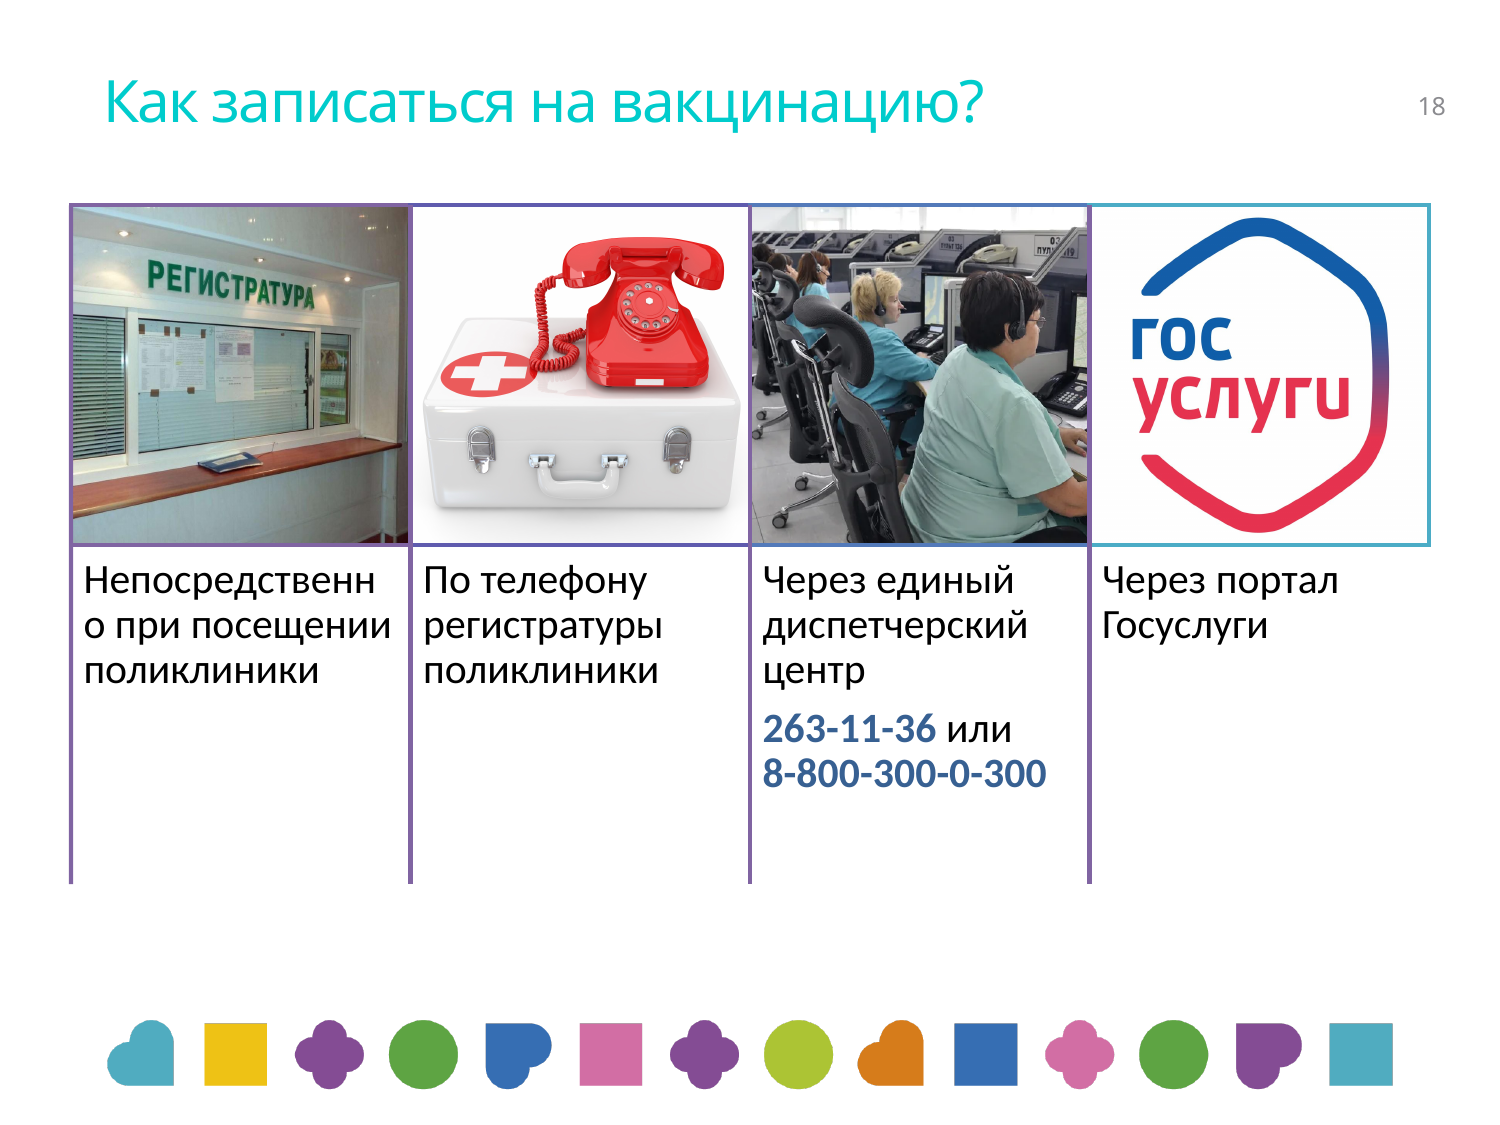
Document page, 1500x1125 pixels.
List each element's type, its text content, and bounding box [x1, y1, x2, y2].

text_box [70, 172, 1430, 917]
slide_number 18 [1417, 60, 1476, 131]
picture [99, 1011, 1400, 1112]
title Как записаться на вакцинацию? [103, 59, 1397, 172]
